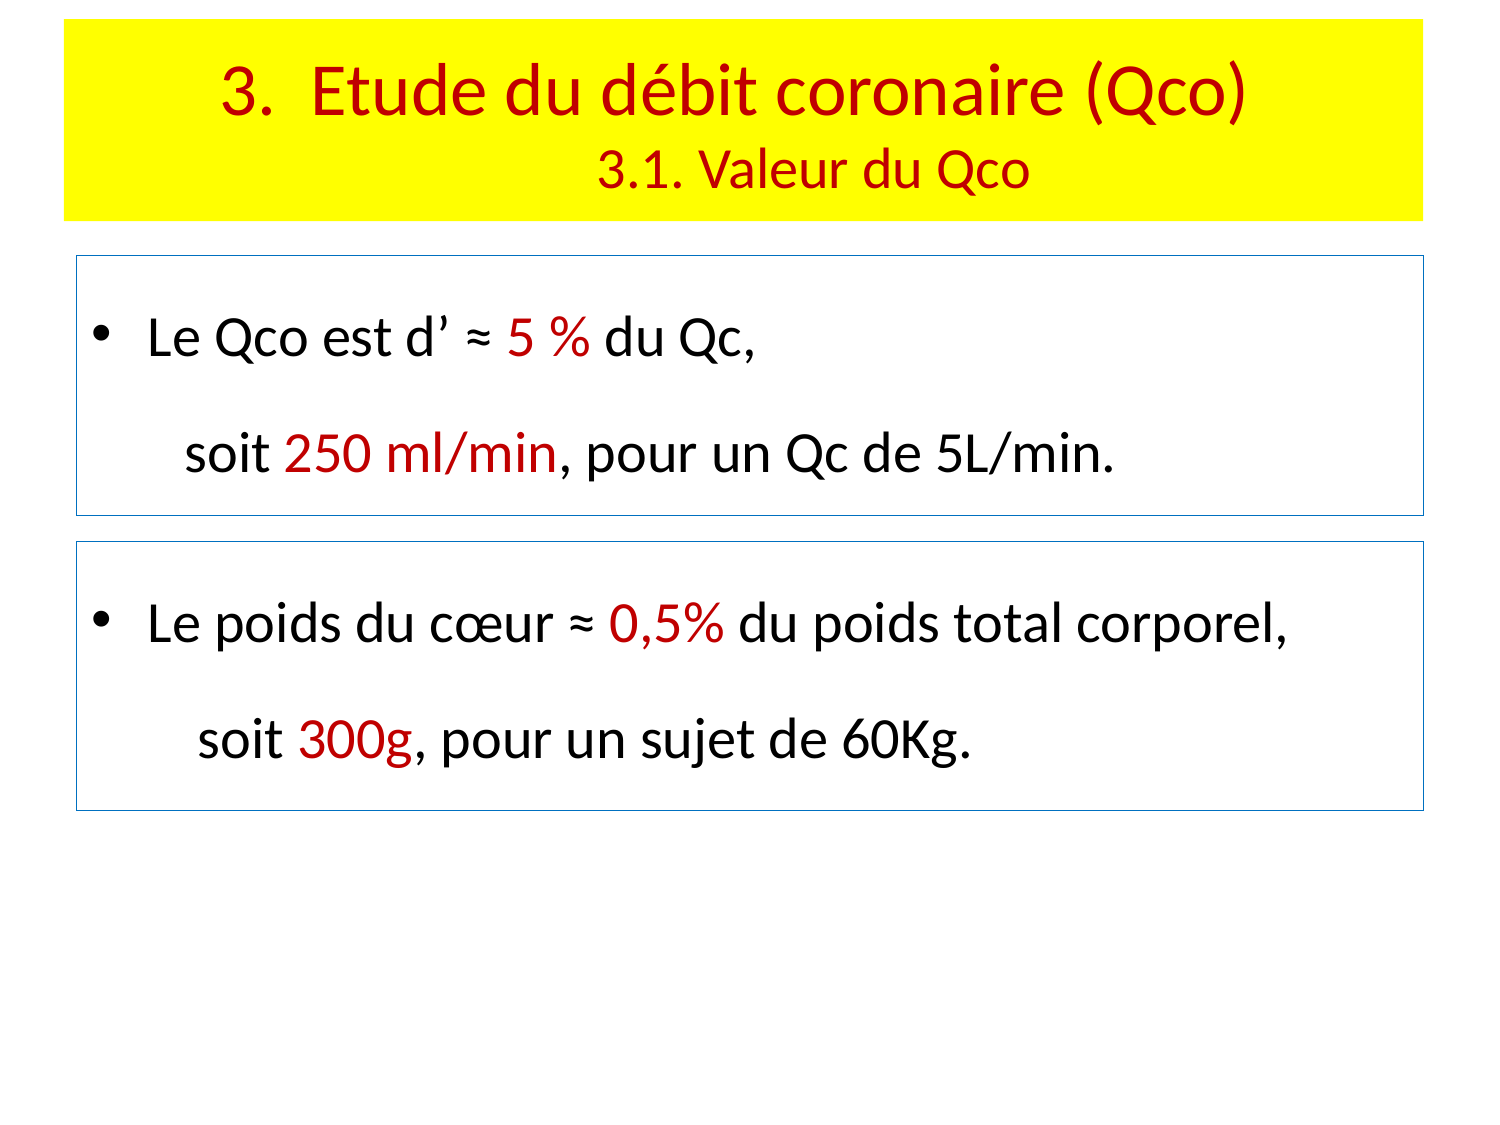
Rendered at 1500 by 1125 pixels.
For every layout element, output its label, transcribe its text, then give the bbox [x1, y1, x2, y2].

title 3. Etude du débit coronaire (Qco) 3.1. Valeur du Qco [63, 19, 1424, 222]
text_box Le poids du cœur ≈ 0,5% du poids total corporel, soit 300g, pour un sujet de 60Kg. [76, 541, 1424, 811]
list Le Qco est d’ ≈ 5 % du Qc, soit 250 ml/min, pour un Qc de 5L/min. [76, 255, 1424, 516]
